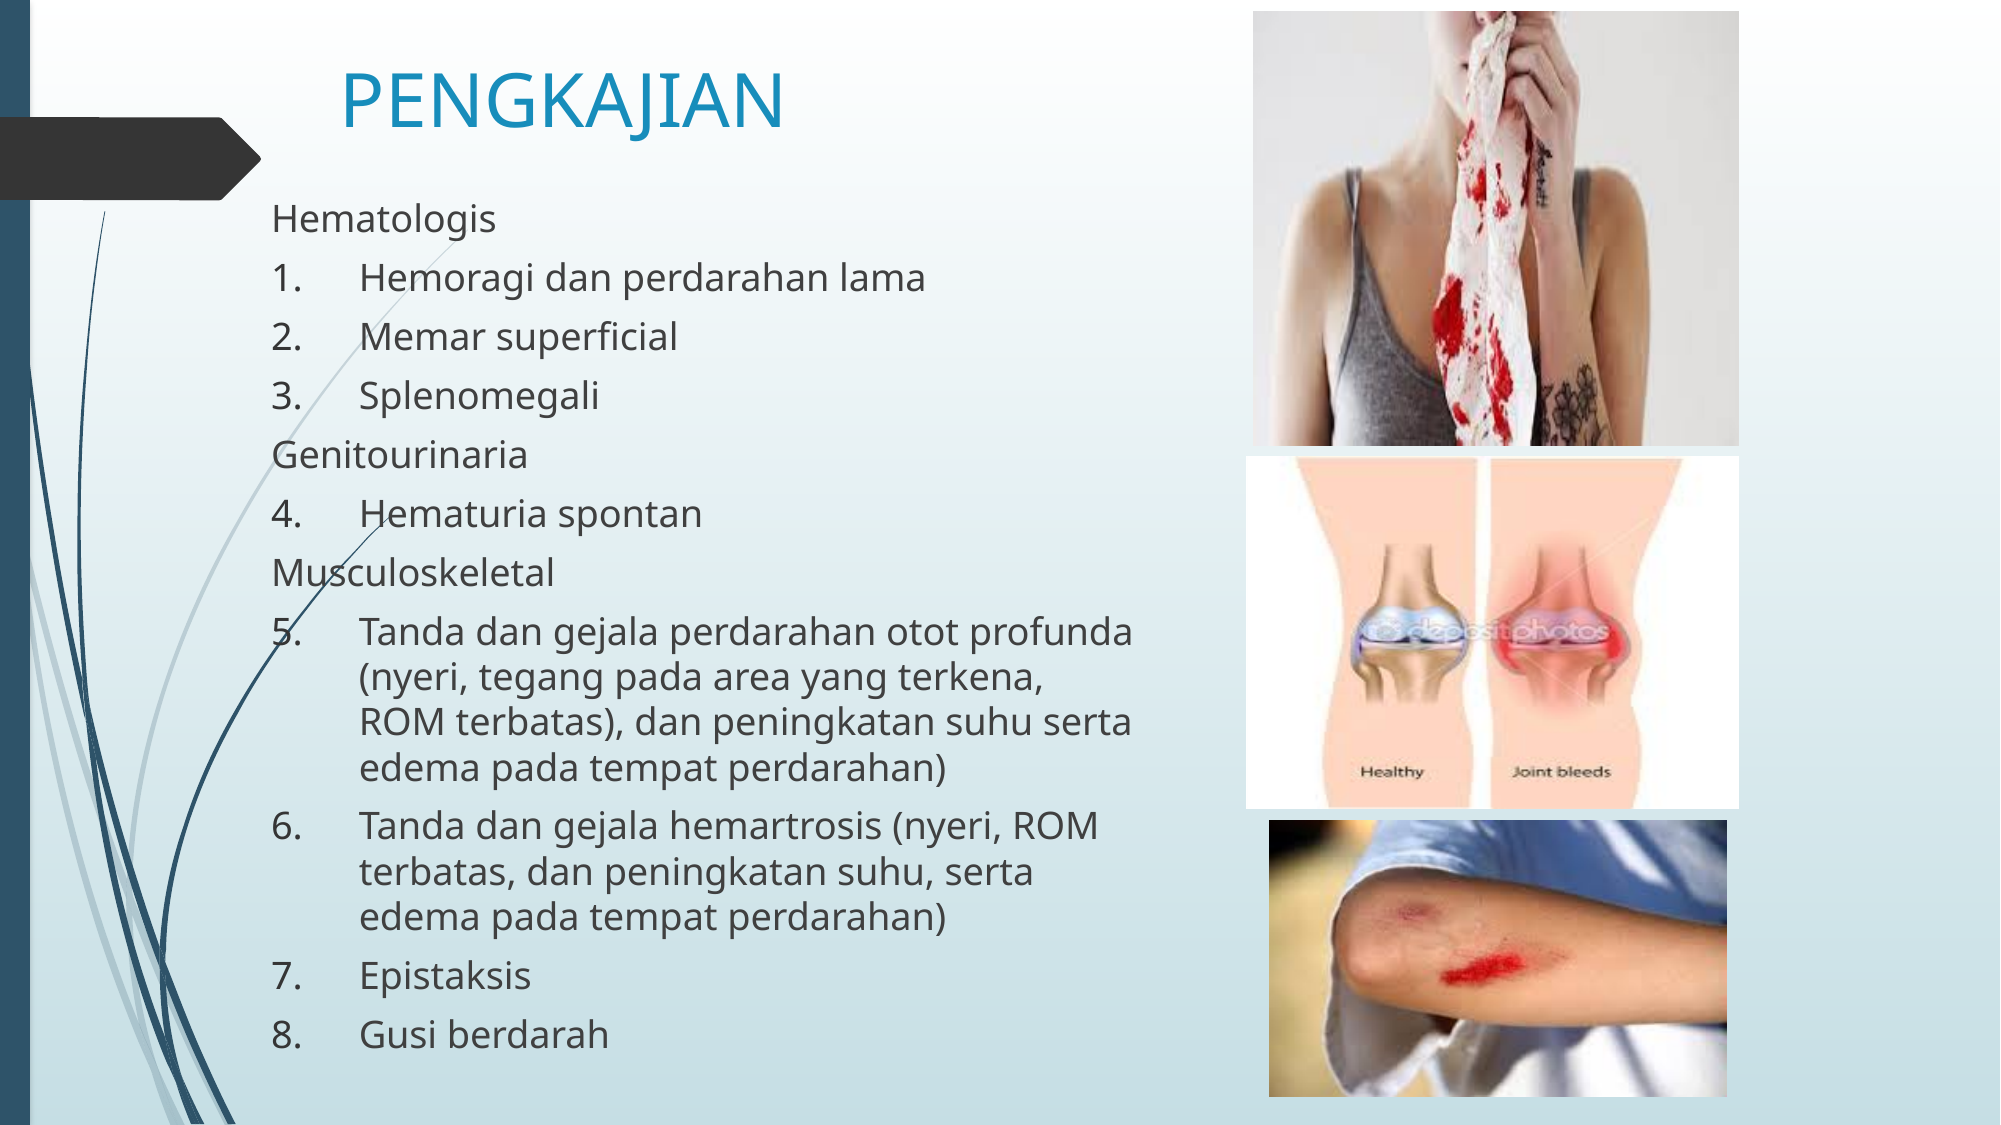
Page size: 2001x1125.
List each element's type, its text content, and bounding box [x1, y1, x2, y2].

picture [1269, 820, 1727, 1098]
list Hematologis Hemoragi dan perdarahan lama Memar superficial Splenomegali Genitourinaria Hematuria spontan Musculoskeletal Tanda dan gejala perdarahan otot profunda (nyeri, tegang pada area yang terkena, ROM terbatas), dan peningkatan suhu serta edema pada tempat perdarahan) Tanda dan gejala hemartrosis (nyeri, ROM terbatas, dan peningkatan suhu, serta edema pada tempat perdarahan) Epistaksis Gusi berdarah [179, 187, 1153, 1090]
picture [1245, 456, 1739, 809]
picture [1253, 11, 1739, 446]
title PENGKAJIAN [324, 45, 1248, 176]
